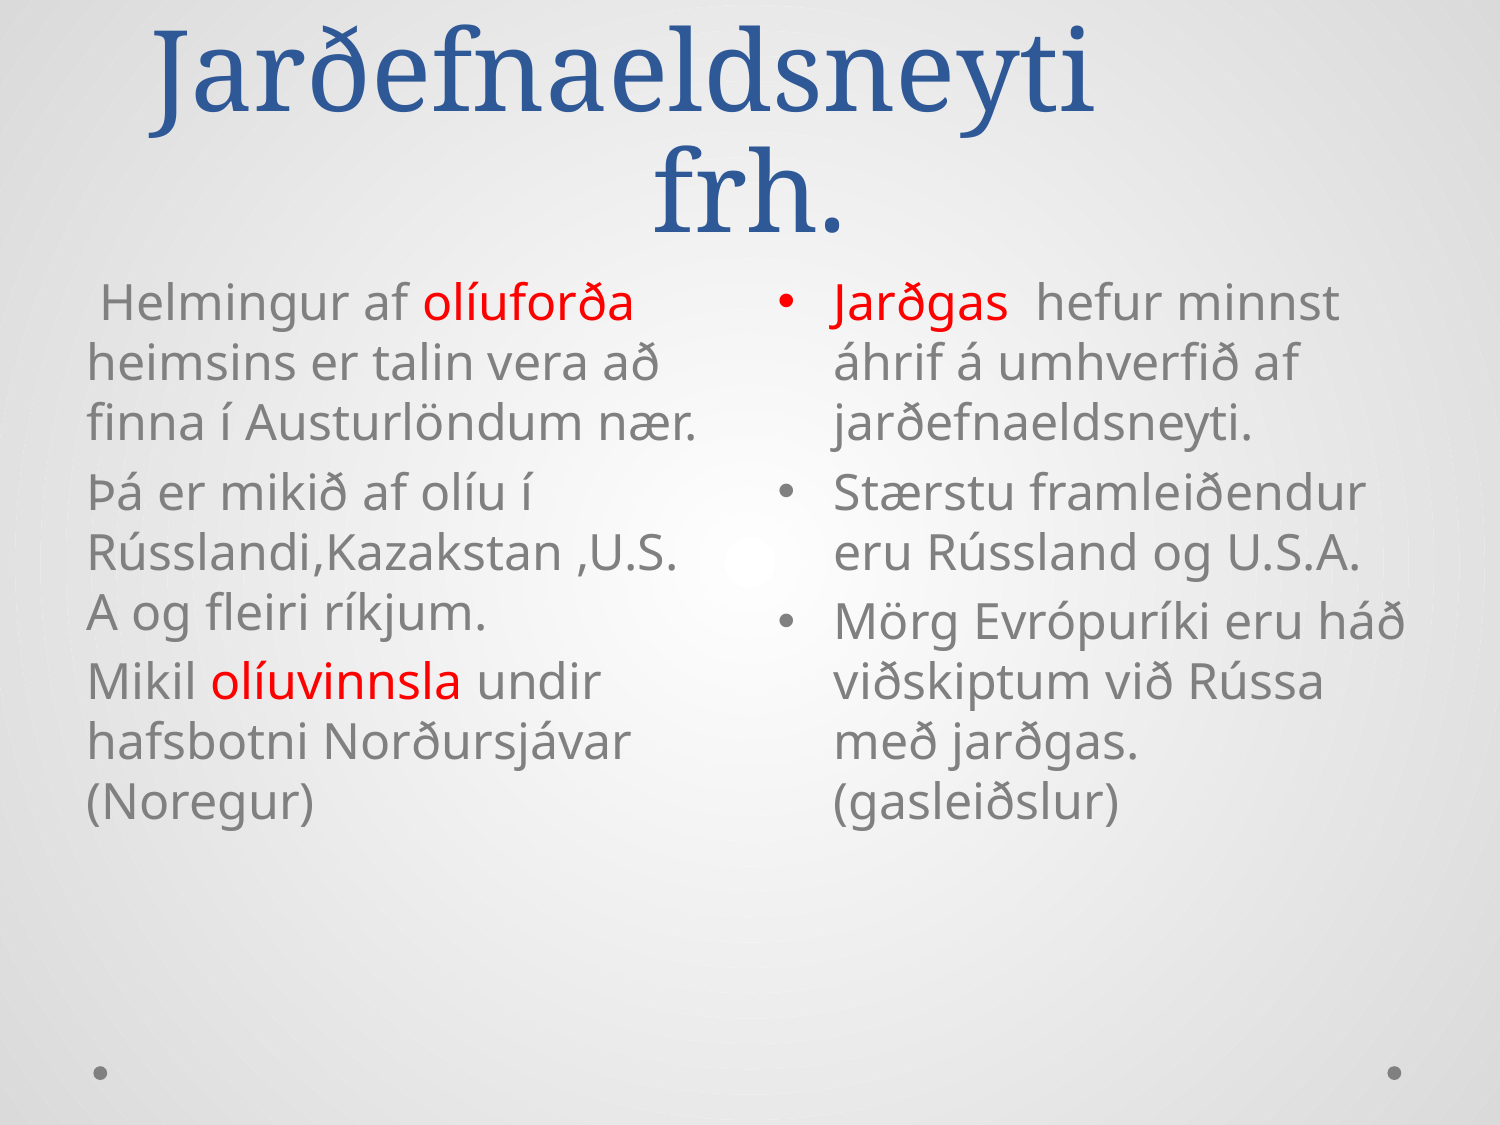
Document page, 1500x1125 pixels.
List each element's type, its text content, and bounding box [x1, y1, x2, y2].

list Helmingur af olíuforða heimsins er talin vera að finna í Austurlöndum nær. Þá er mikið af olíu í Rússlandi,Kazakstan ,U.S.A og fleiri ríkjum. Mikil olíuvinnsla undir hafsbotni Norðursjávar (Noregur) [60, 262, 723, 1005]
list Jarðgas hefur minnst áhrif á umhverfið af jarðefnaeldsneyti. Stærstu framleiðendur eru Rússland og U.S.A. Mörg Evrópuríki eru háð viðskiptum við Rússa með jarðgas. (gasleiðslur) [762, 262, 1425, 1005]
title Jarðefnaeldsneyti frh. [75, 0, 1425, 263]
